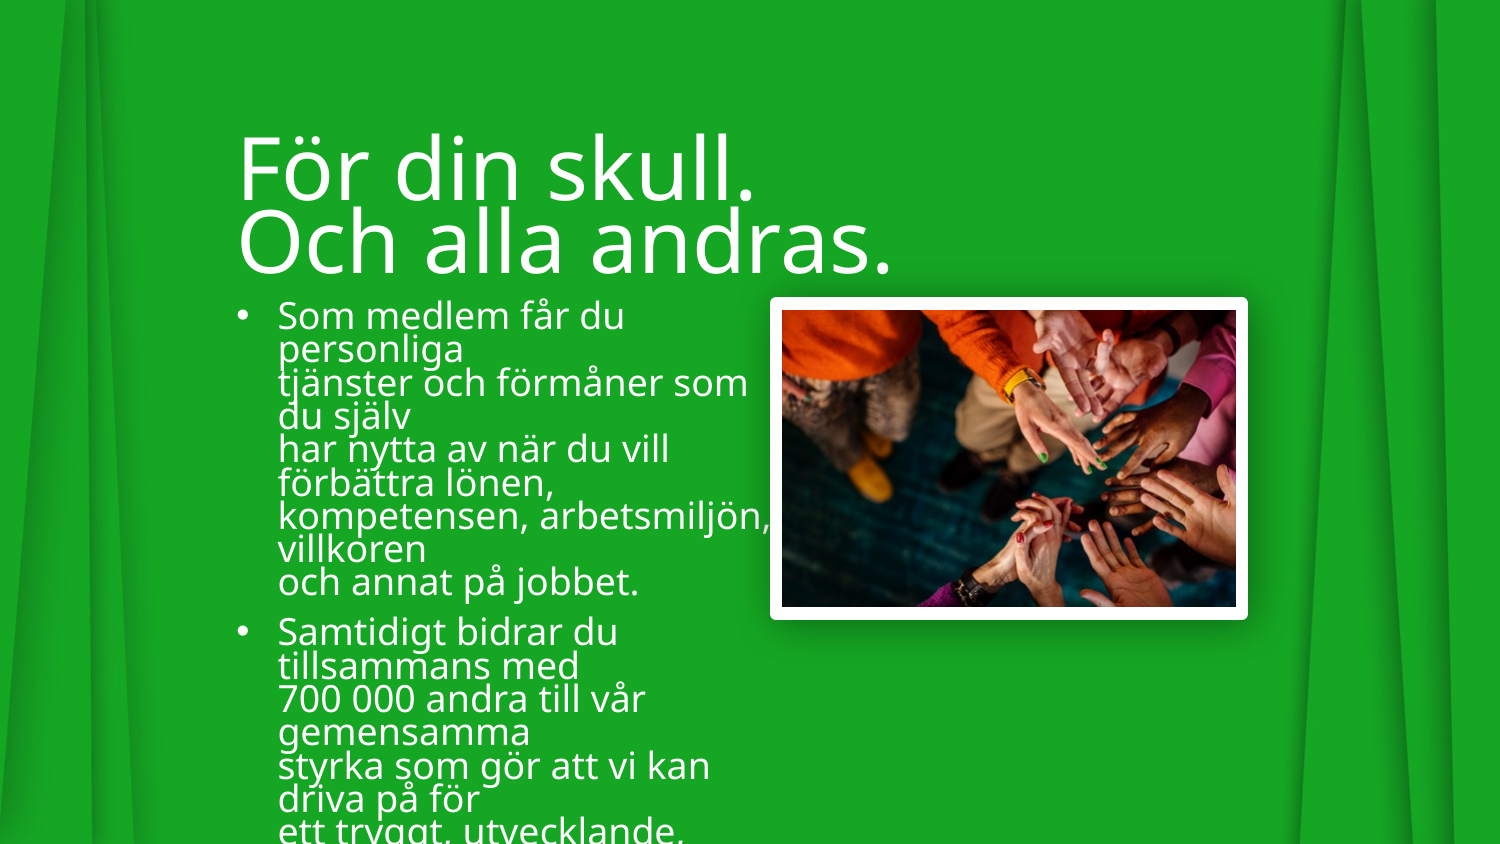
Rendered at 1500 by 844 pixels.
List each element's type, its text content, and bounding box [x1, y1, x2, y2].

title För din skull. Och alla andras. [236, 141, 1253, 289]
picture [0, 0, 1500, 844]
list Som medlem får du personliga tjänster och förmåner som du själv har nytta av när du vill förbättra lönen, kompetensen, arbetsmiljön, villkoren och annat på jobbet. Samtidigt bidrar du tillsammans med 700 000 andra till vår gemensamma styrka som gör att vi kan driva på för ett tryggt, utvecklande, hälsosamt och jämställt arbetsliv för alla. På varje arbetsplats och i hela det privata arbetslivet. [236, 303, 776, 694]
